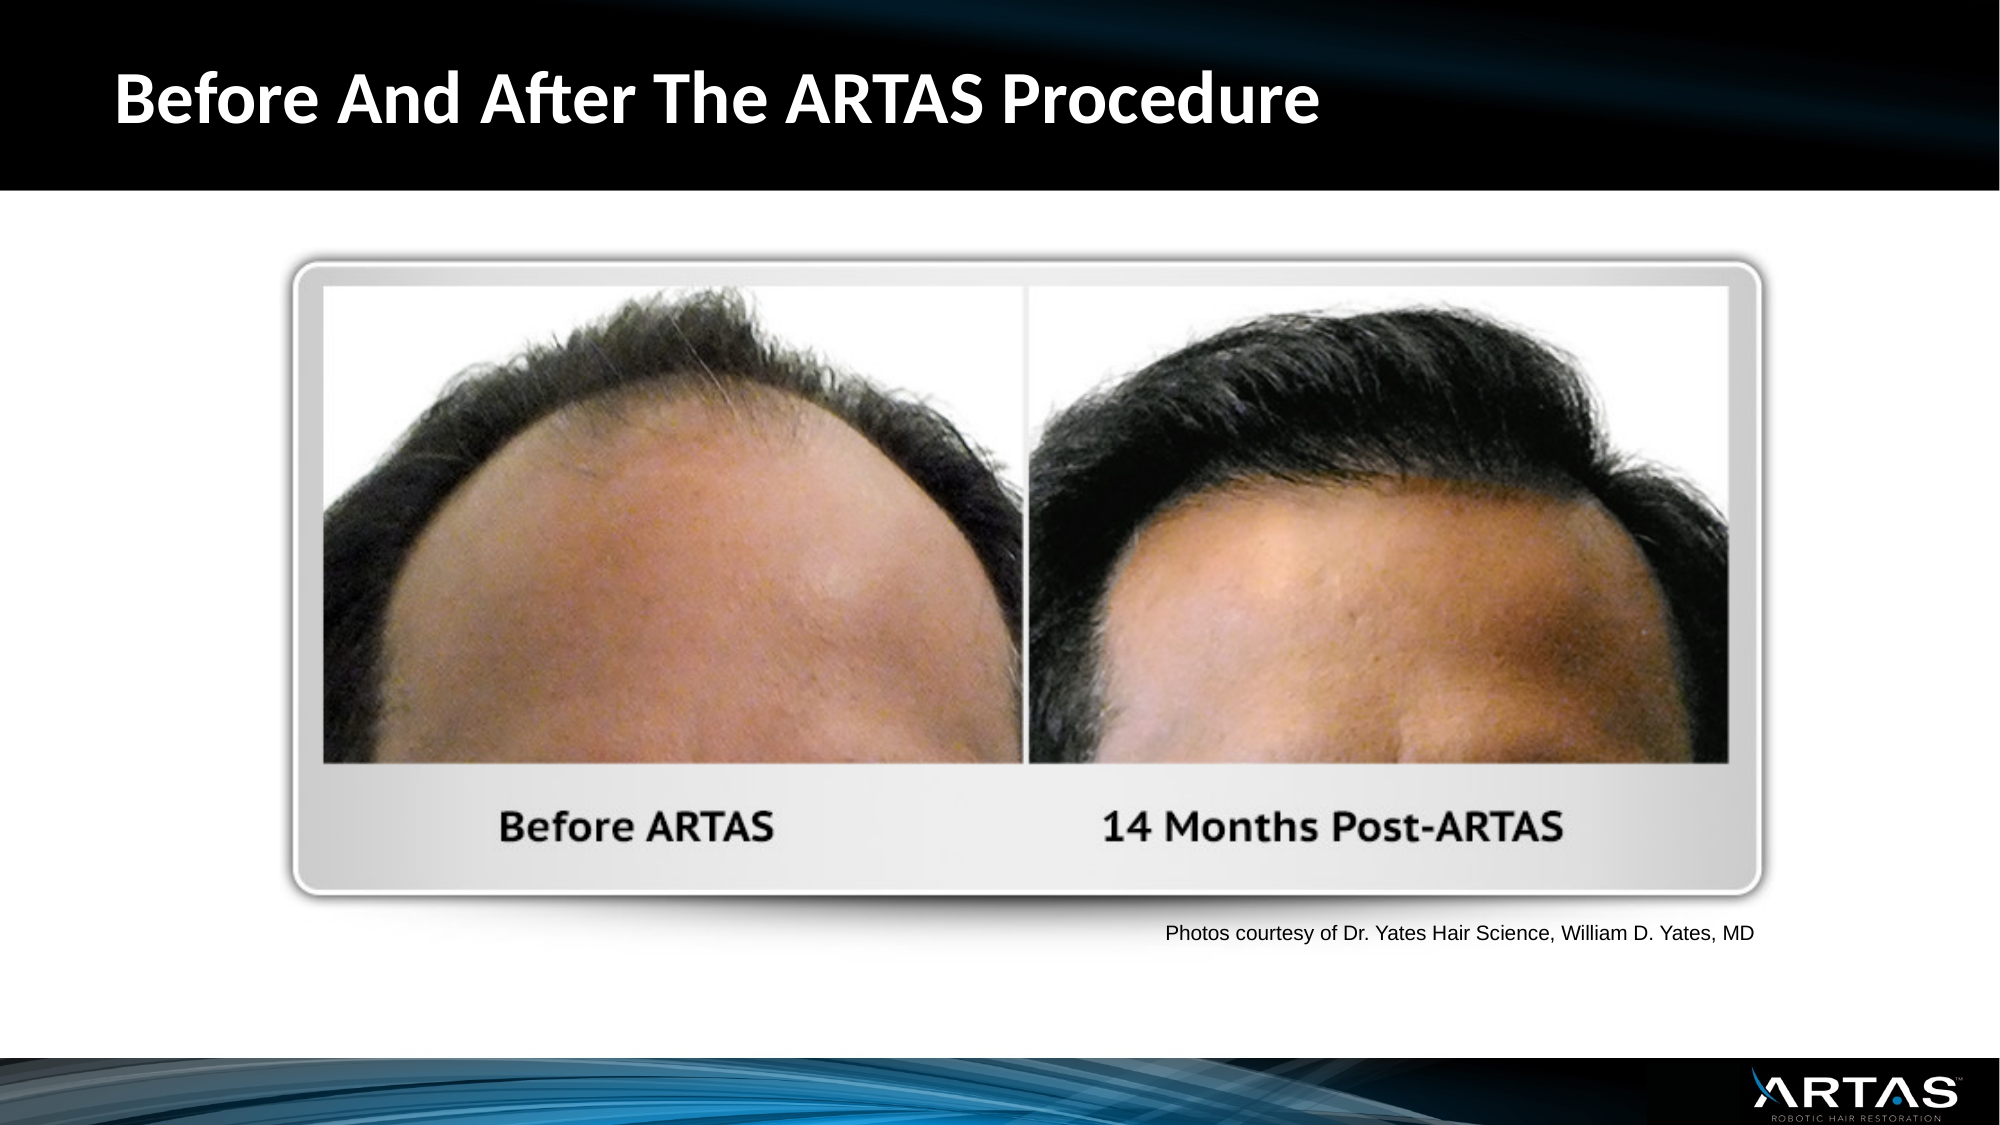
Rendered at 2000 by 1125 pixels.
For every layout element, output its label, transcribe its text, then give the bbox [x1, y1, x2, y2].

title Before And After The ARTAS Procedure [99, 24, 1900, 163]
picture [0, 0, 2000, 1125]
